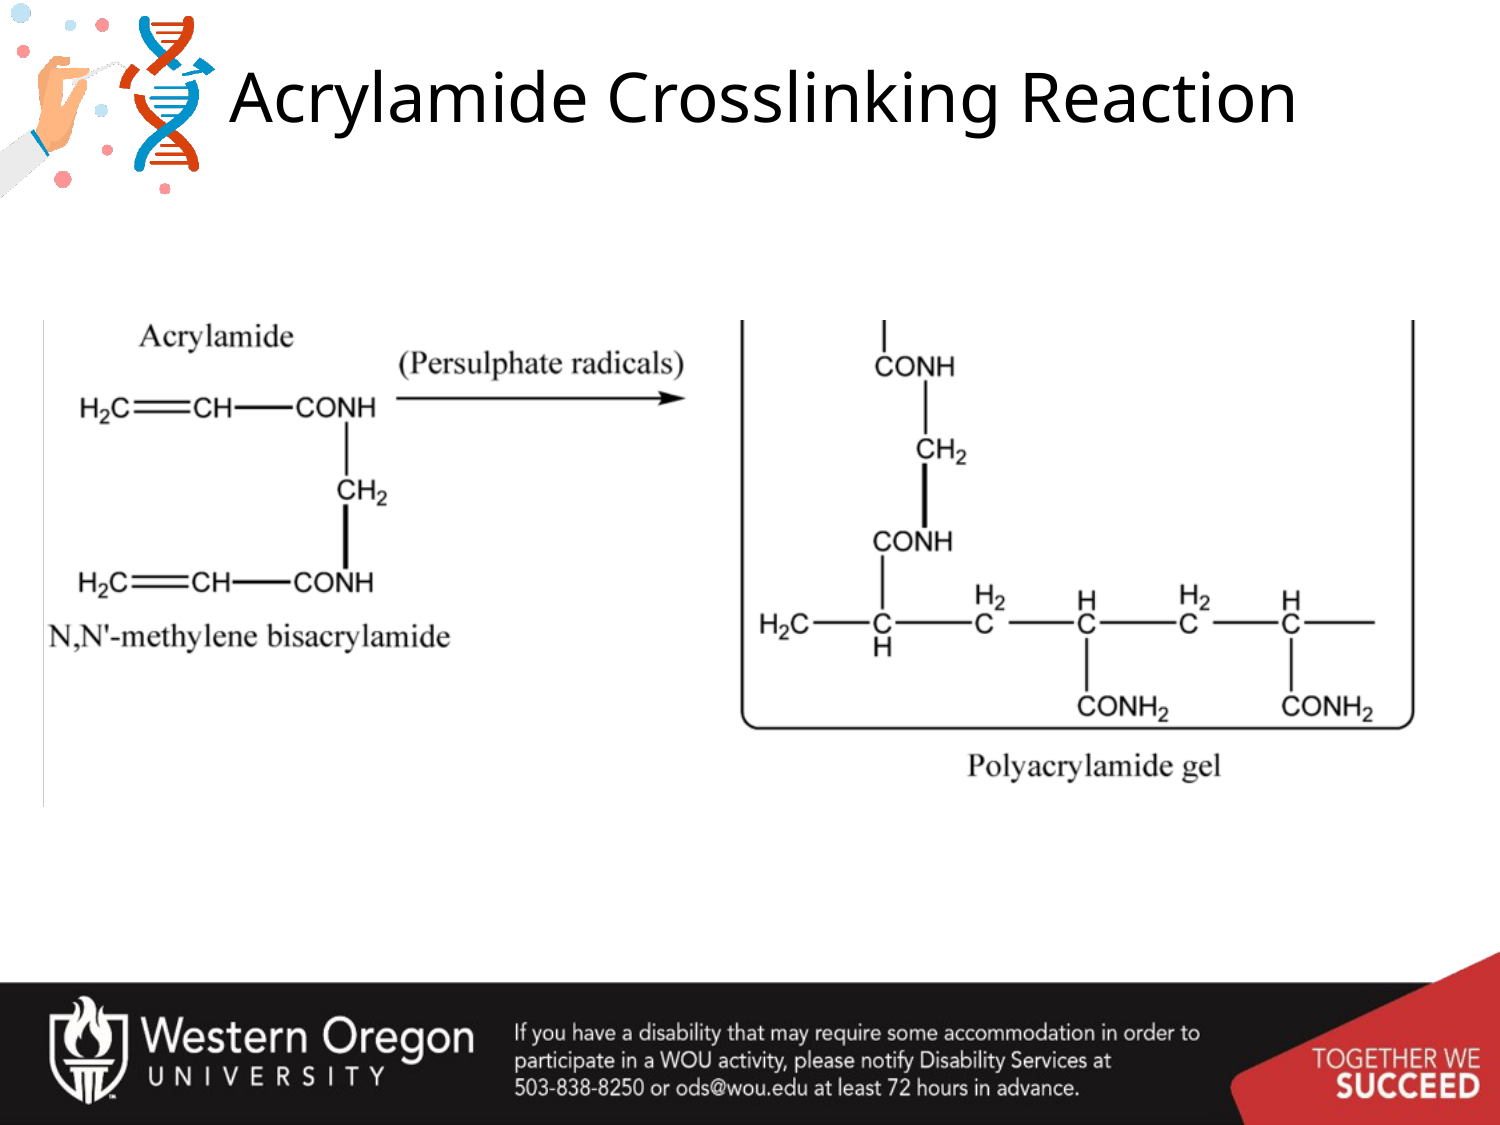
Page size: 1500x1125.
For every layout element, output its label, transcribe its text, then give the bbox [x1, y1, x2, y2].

title Acrylamide Crosslinking Reaction [214, 36, 1397, 165]
picture [0, 320, 1500, 1125]
picture [0, 3, 215, 198]
